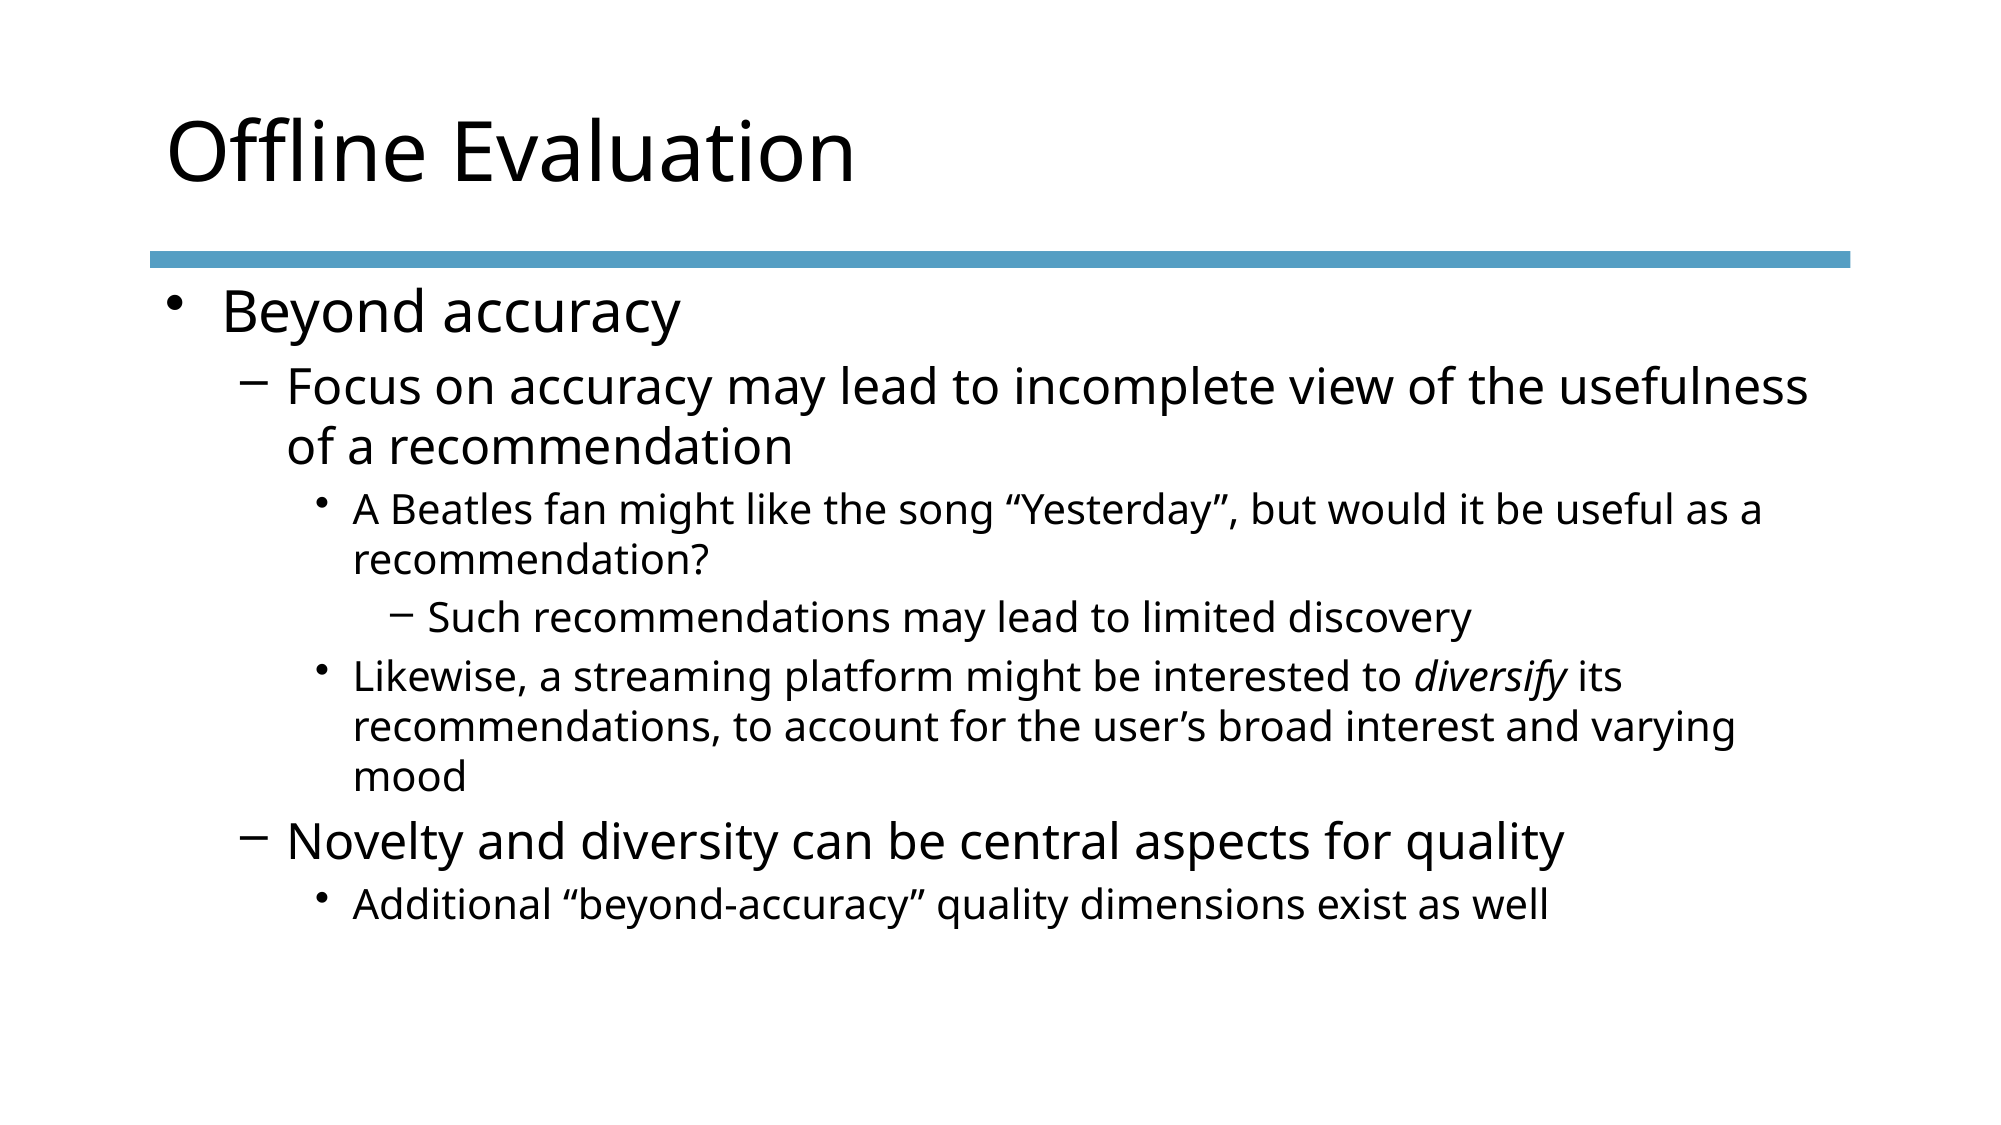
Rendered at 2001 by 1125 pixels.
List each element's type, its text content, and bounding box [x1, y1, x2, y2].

title Offline Evaluation [150, 54, 1850, 242]
list Beyond accuracy Focus on accuracy may lead to incomplete view of the usefulness of a recommendation A Beatles fan might like the song “Yesterday”, but would it be useful as a recommendation? Such recommendations may lead to limited discovery Likewise, a streaming platform might be interested to diversify its recommendations, to account for the user’s broad interest and varying mood Novelty and diversity can be central aspects for quality Additional “beyond-accuracy” quality dimensions exist as well [150, 267, 1850, 1000]
picture [150, 241, 1851, 268]
